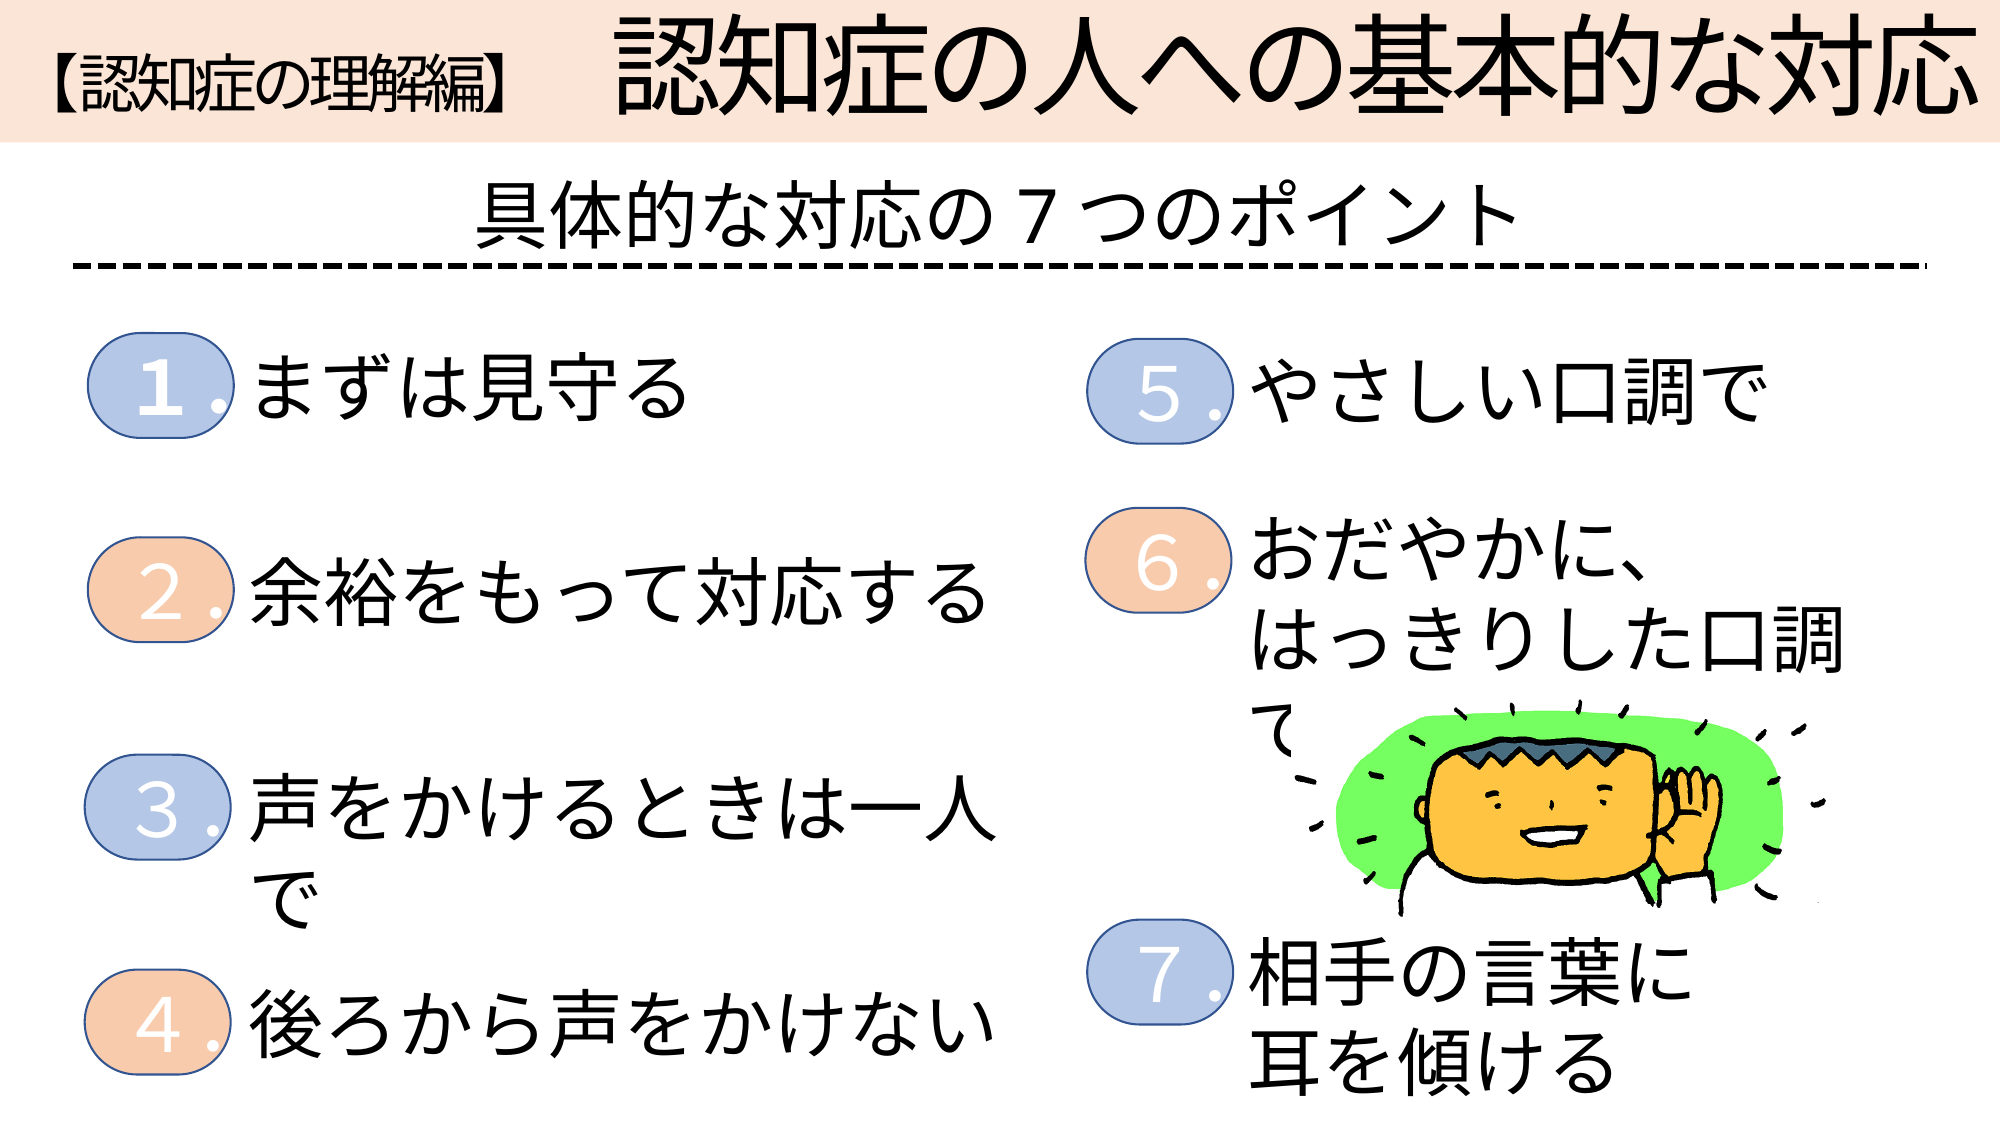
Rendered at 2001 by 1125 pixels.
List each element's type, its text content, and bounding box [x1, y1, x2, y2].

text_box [87, 333, 1079, 438]
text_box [1087, 336, 2000, 444]
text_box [1087, 918, 2000, 1116]
title 【認知症の理解編】 認知症の人への基本的な対応 [0, 0, 2000, 143]
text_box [1085, 494, 1931, 692]
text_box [87, 537, 1083, 643]
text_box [84, 753, 1083, 860]
list 具体的な対応の7つのポイント [157, 161, 1843, 265]
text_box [84, 969, 1083, 1075]
picture [1291, 696, 1828, 918]
